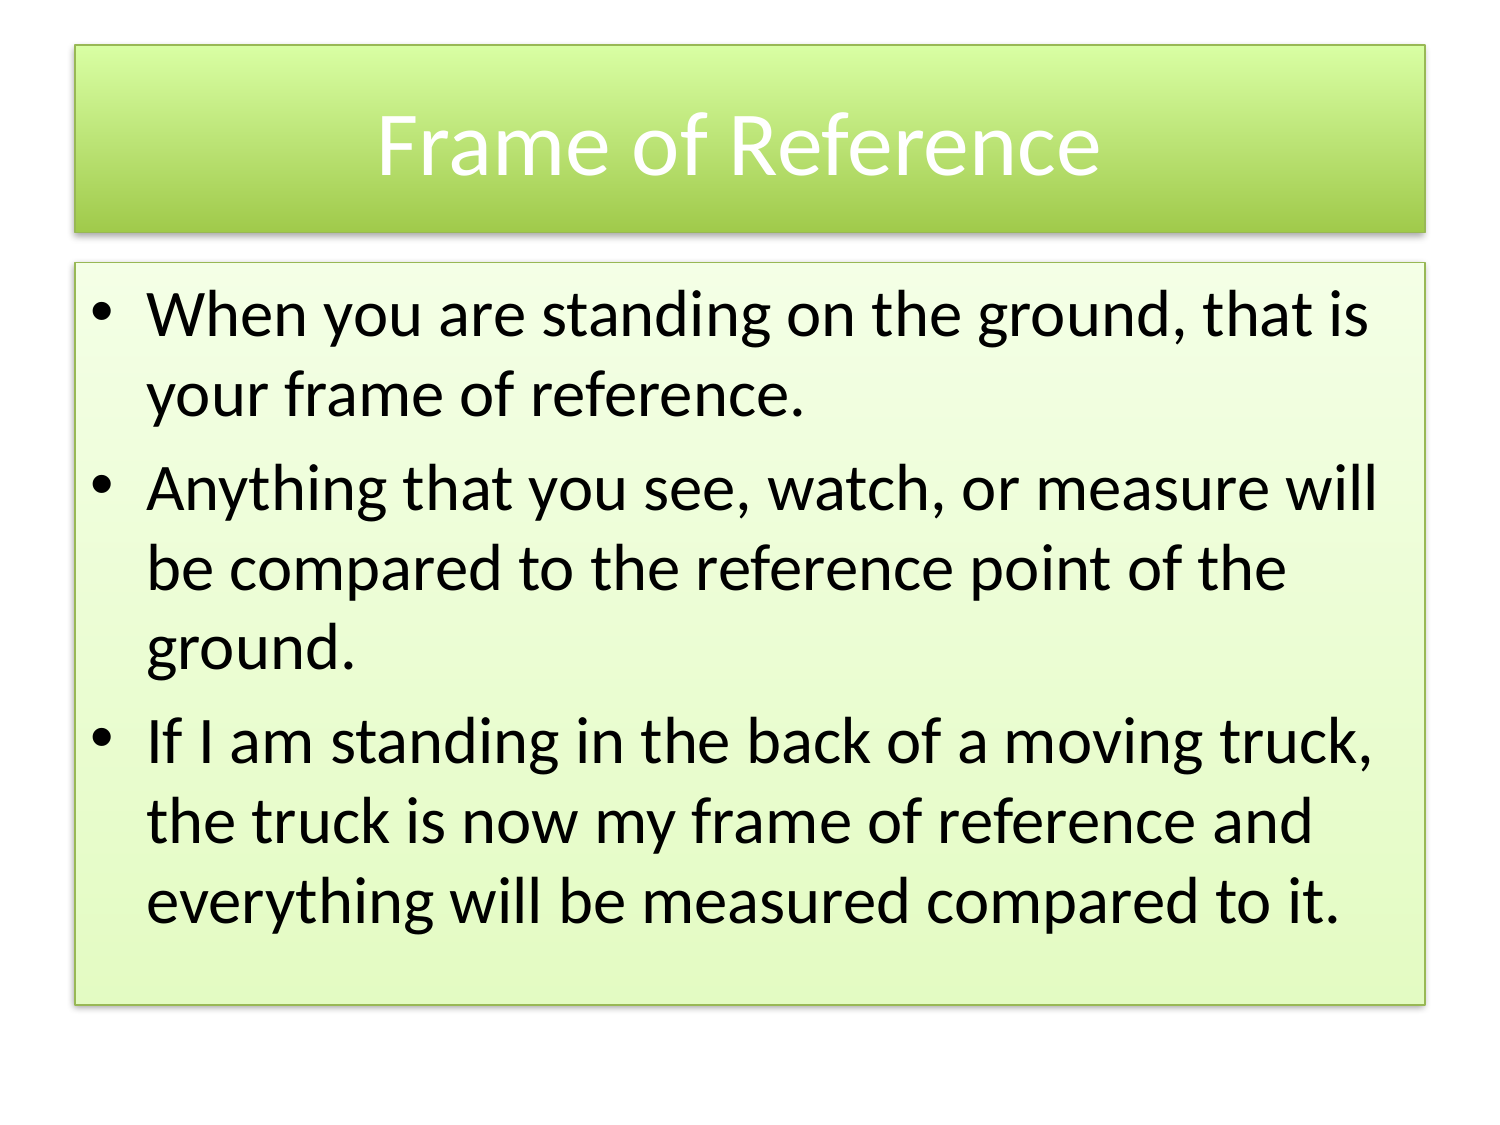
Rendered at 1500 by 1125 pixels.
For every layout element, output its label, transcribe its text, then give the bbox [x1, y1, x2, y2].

title Frame of Reference [74, 44, 1426, 233]
list When you are standing on the ground, that is your frame of reference. Anything that you see, watch, or measure will be compared to the reference point of the ground. If I am standing in the back of a moving truck, the truck is now my frame of reference and everything will be measured compared to it. [74, 262, 1426, 1006]
